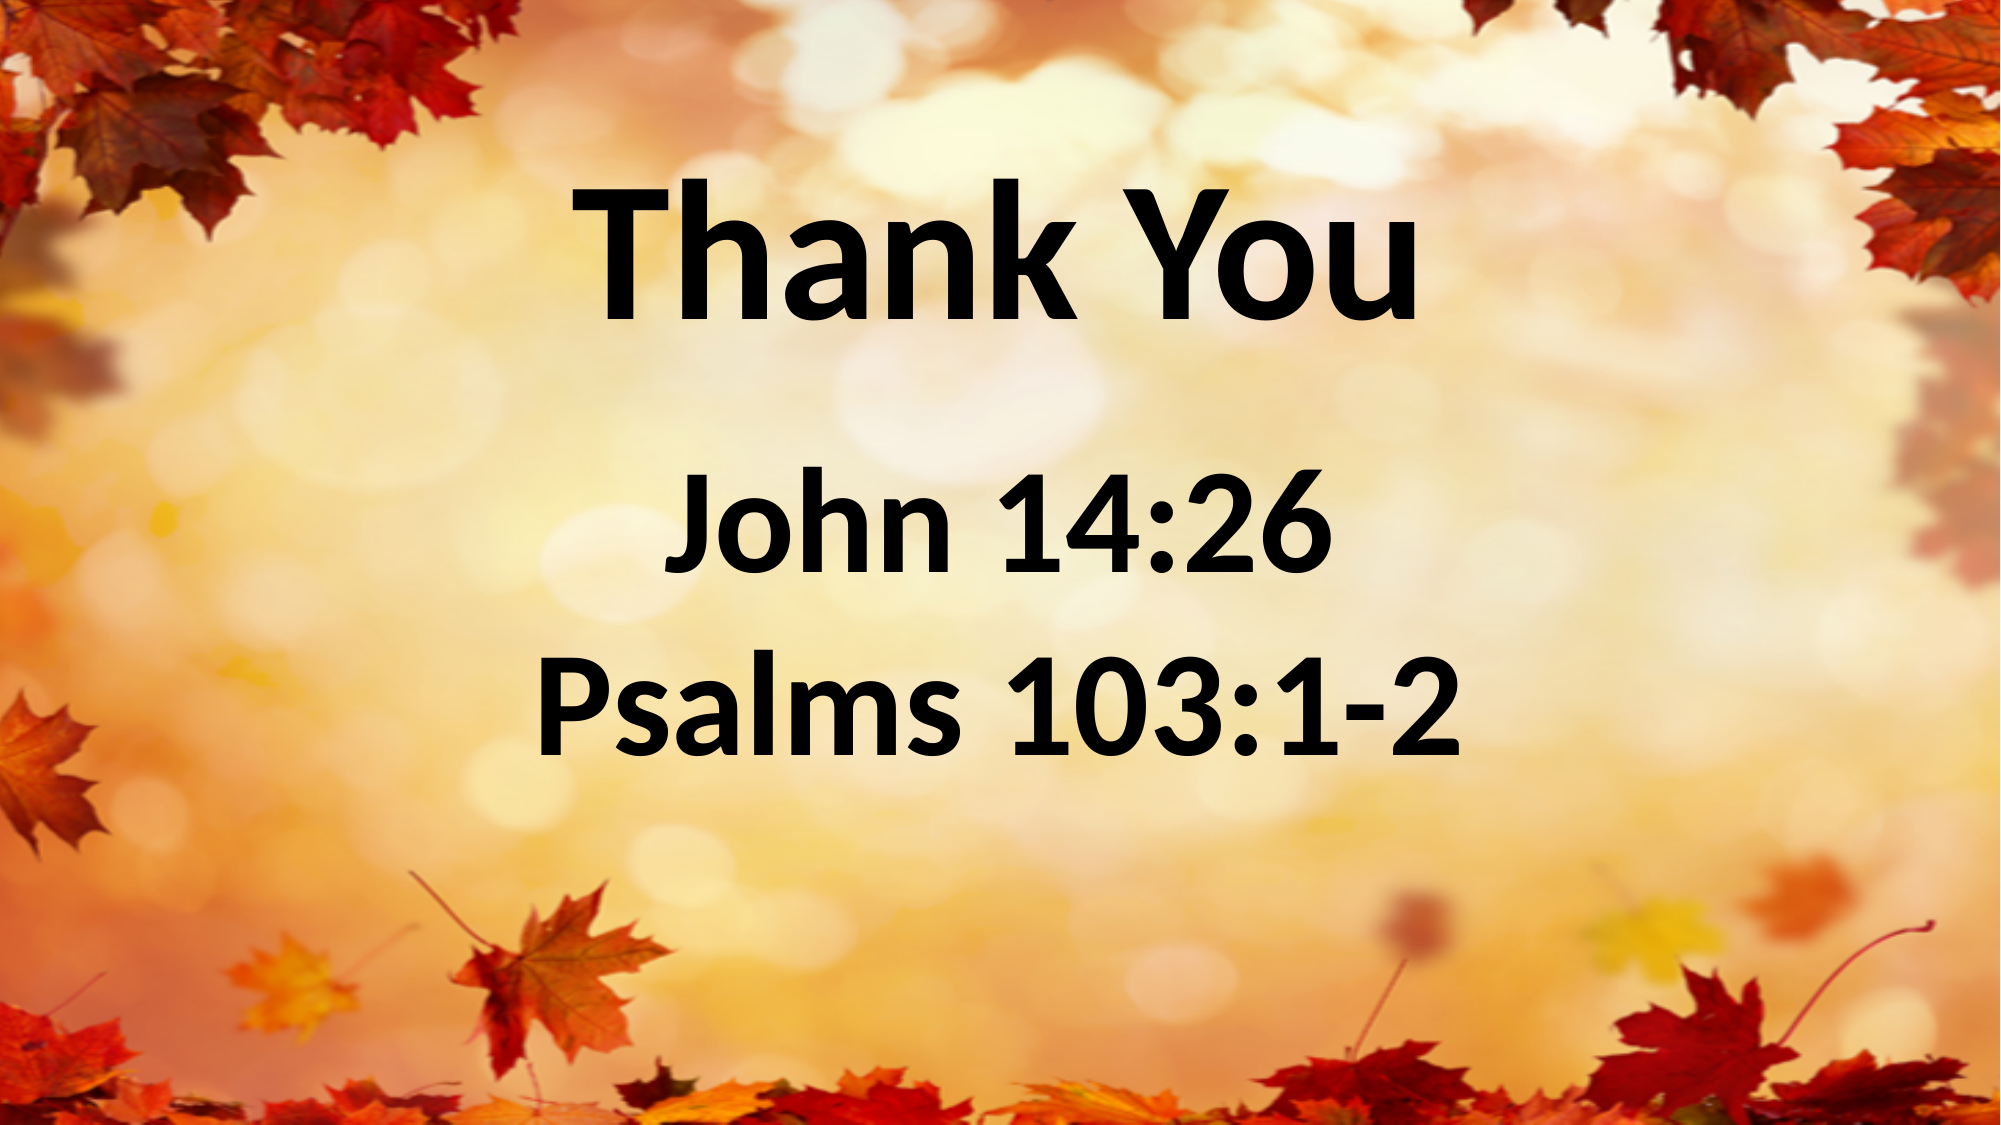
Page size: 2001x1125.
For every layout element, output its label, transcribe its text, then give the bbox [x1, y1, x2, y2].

title Thank You [249, 177, 1750, 371]
picture [0, 0, 2001, 1125]
subtitle John 14:26 Psalms 103:1-2 [0, 435, 2000, 1125]
